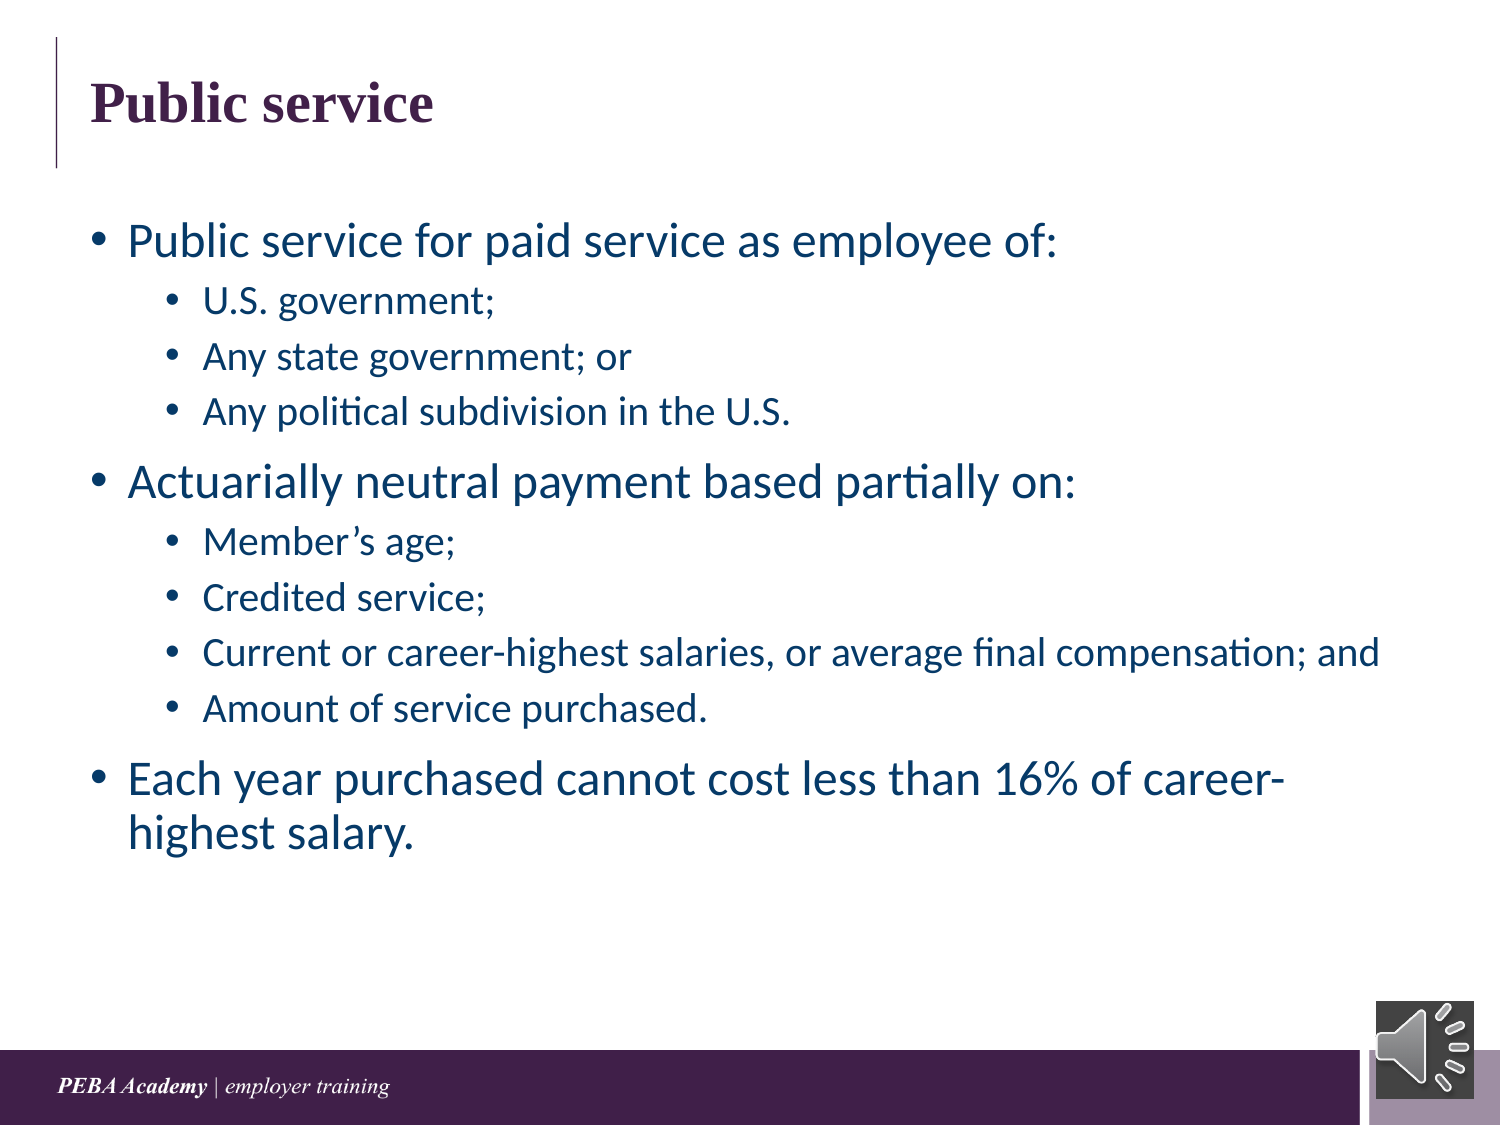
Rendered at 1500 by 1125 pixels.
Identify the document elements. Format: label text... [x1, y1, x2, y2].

picture [0, 0, 1500, 1125]
title Public service [75, 37, 1425, 170]
list Public service for paid service as employee of: U.S. government; Any state government; or Any political subdivision in the U.S. Actuarially neutral payment based partially on: Member’s age; Credited service; Current or career-highest salaries, or average final compensation; and Amount of service purchased. Each year purchased cannot cost less than 16% of career-highest salary. [75, 207, 1425, 1032]
slide_number 2 [1367, 1050, 1500, 1125]
